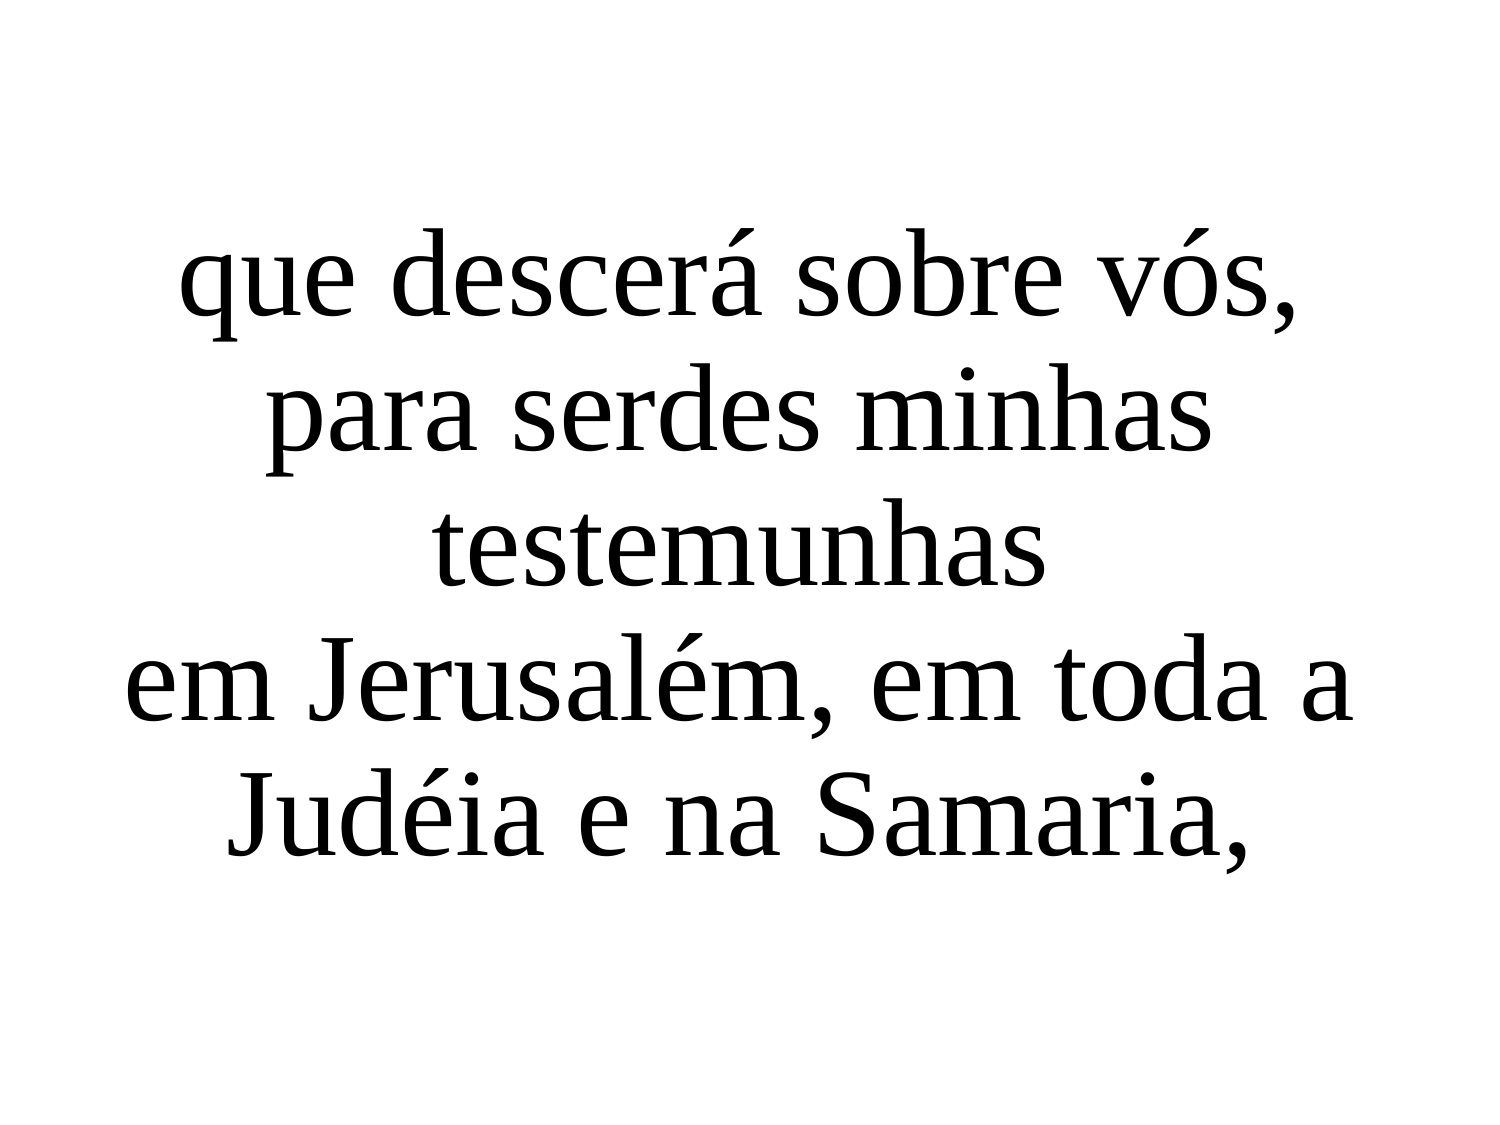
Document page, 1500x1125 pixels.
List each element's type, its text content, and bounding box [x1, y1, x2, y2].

list que descerá sobre vós, para serdes minhas testemunhas em Jerusalém, em toda a Judéia e na Samaria, [83, 53, 1397, 1038]
